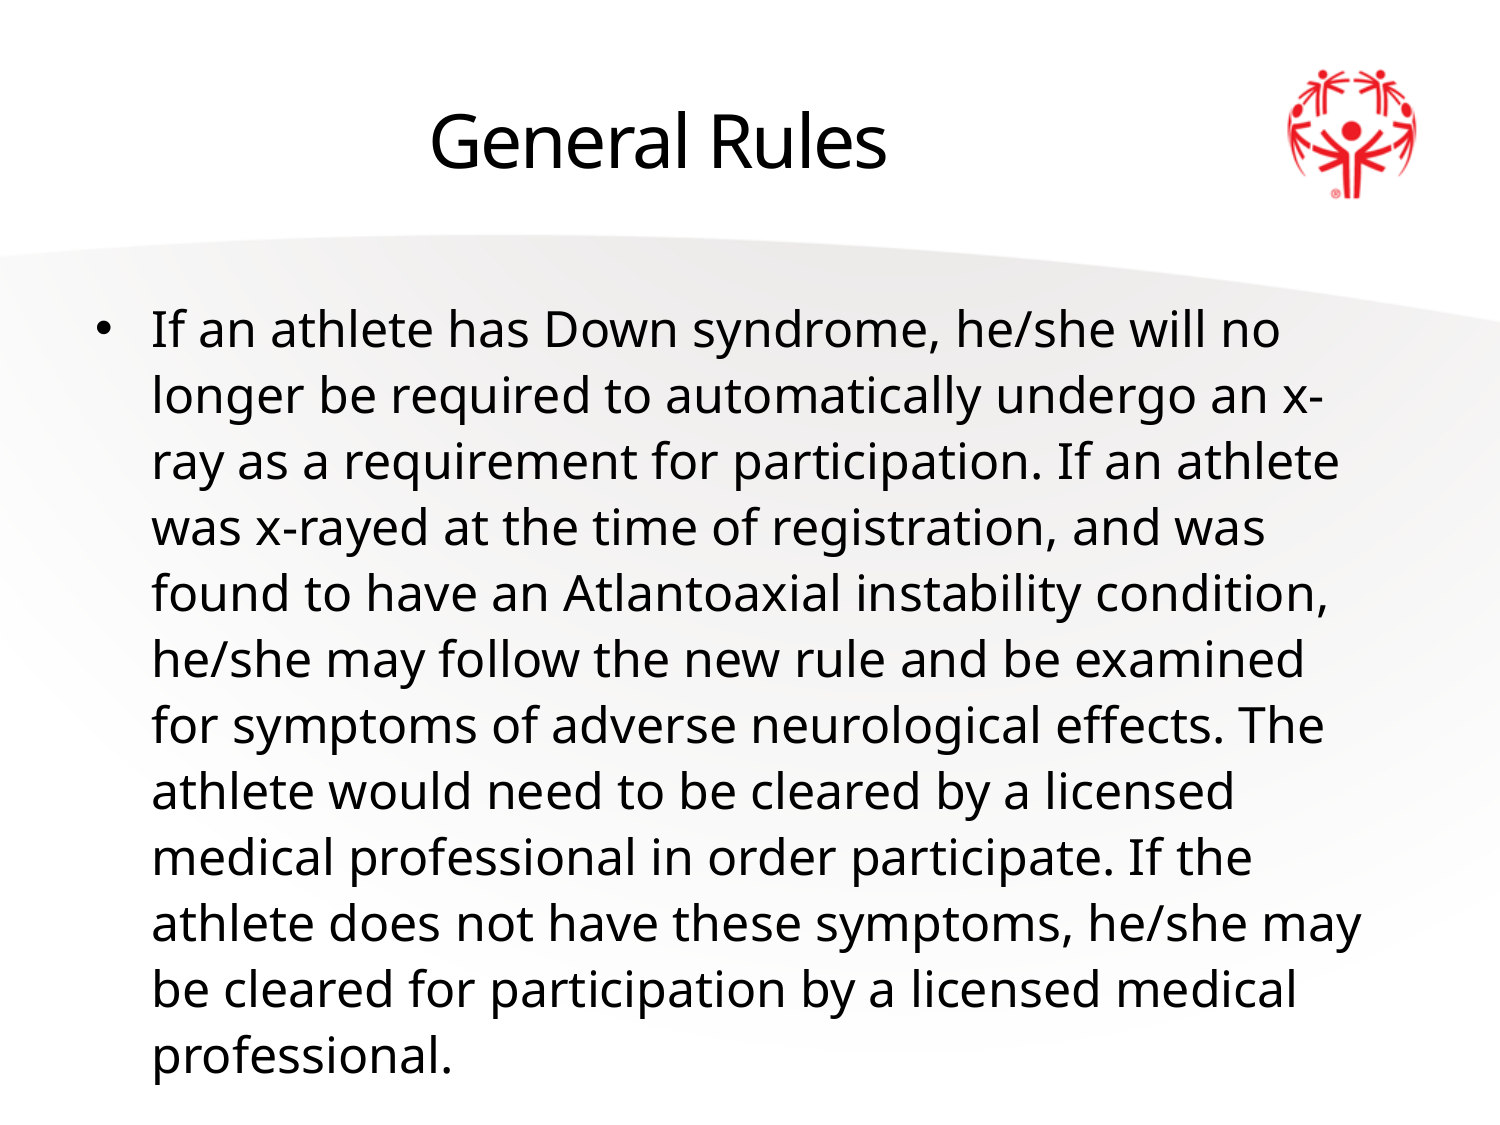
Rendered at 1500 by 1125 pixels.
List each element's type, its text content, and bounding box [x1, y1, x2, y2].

list If an athlete has Down syndrome, he/she will no longer be required to automatically undergo an x-ray as a requirement for participation. If an athlete was x-rayed at the time of registration, and was found to have an Atlantoaxial instability condition, he/she may follow the new rule and be examined for symptoms of adverse neurological effects. The athlete would need to be cleared by a licensed medical professional in order participate. If the athlete does not have these symptoms, he/she may be cleared for participation by a licensed medical professional. [89, 285, 1388, 1018]
title General Rules [89, 60, 1247, 232]
picture [0, 0, 1500, 1125]
